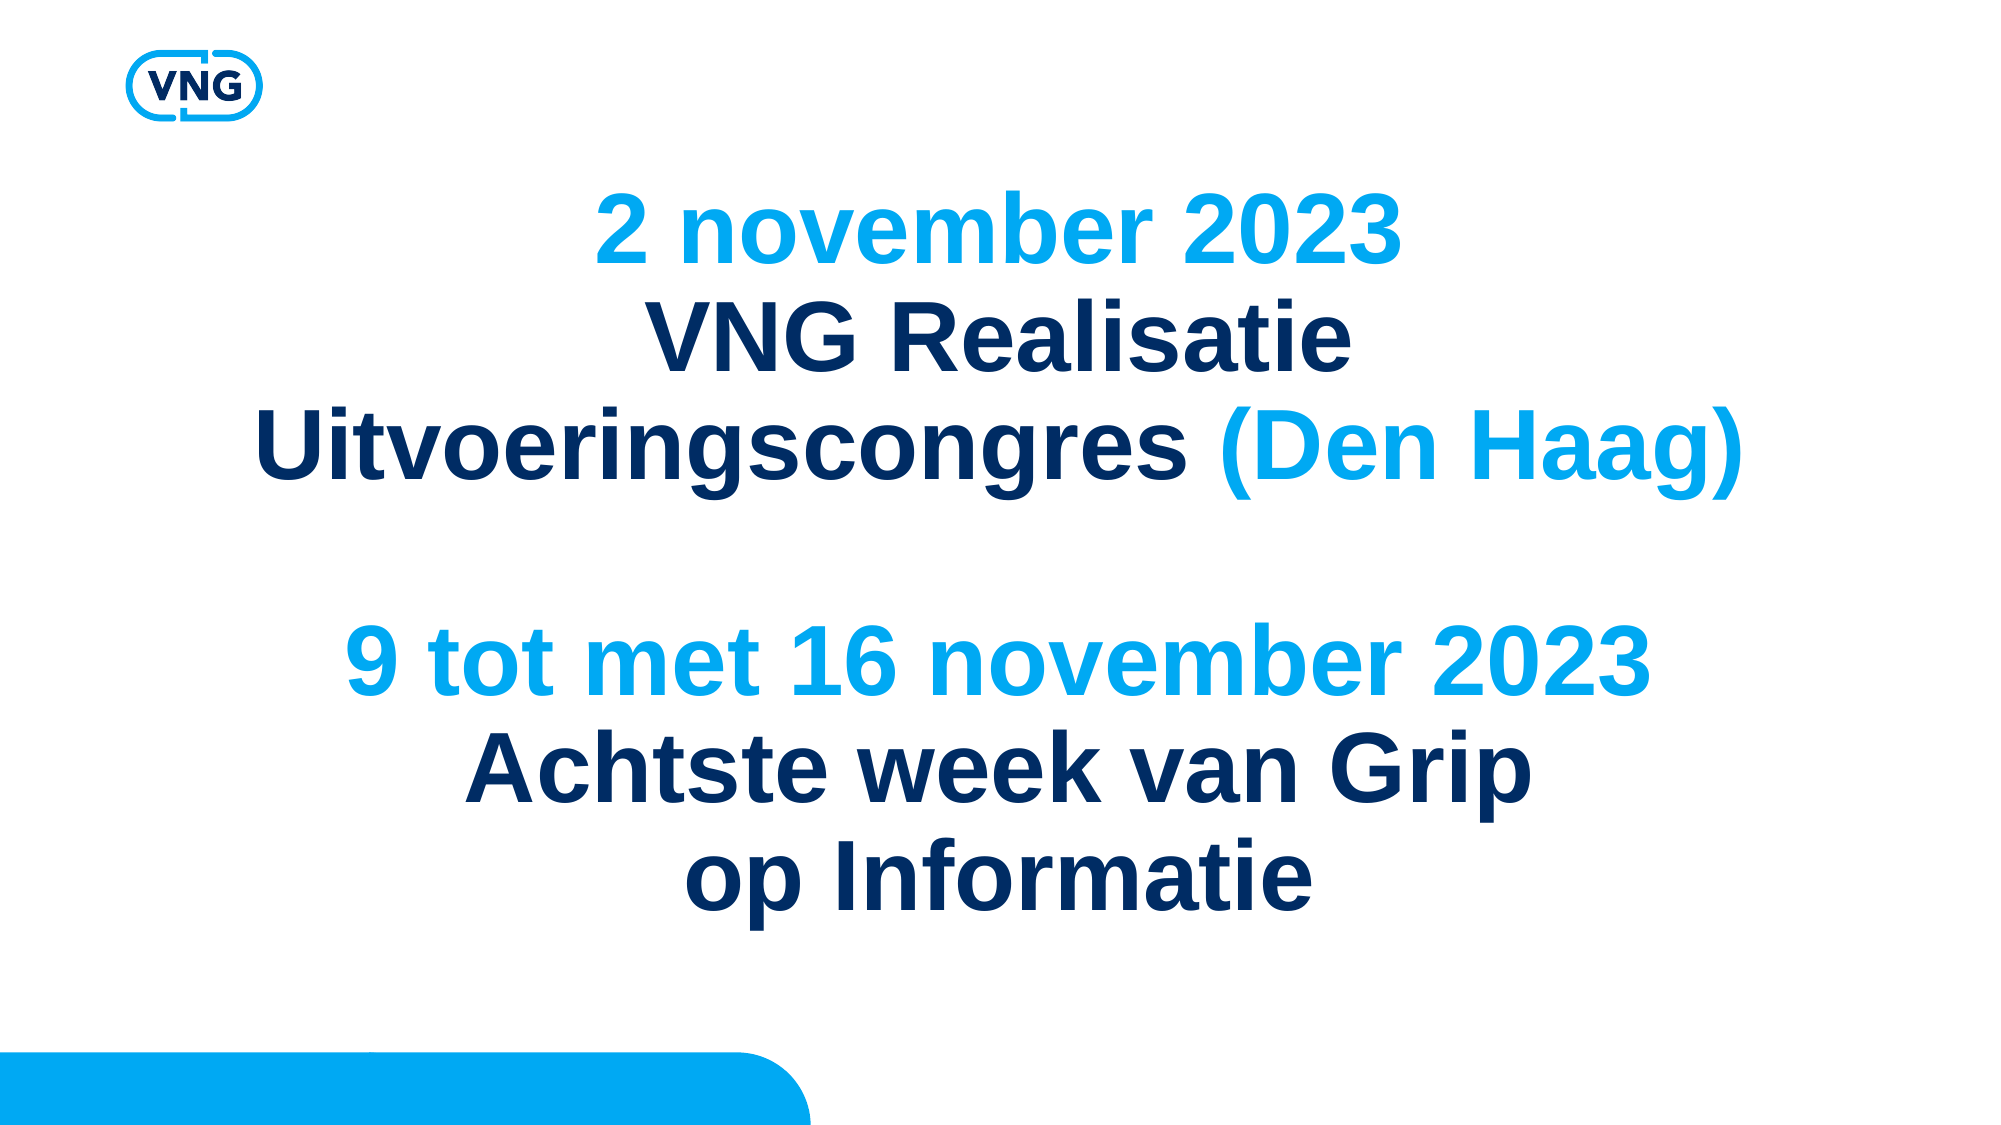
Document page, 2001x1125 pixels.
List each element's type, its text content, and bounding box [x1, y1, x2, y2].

picture [79, 0, 433, 202]
title 2 november 2023 VNG Realisatie Uitvoeringscongres (Den Haag) 9 tot met 16 november 2023 Achtste week van Grip op Informatie [176, 177, 1823, 953]
